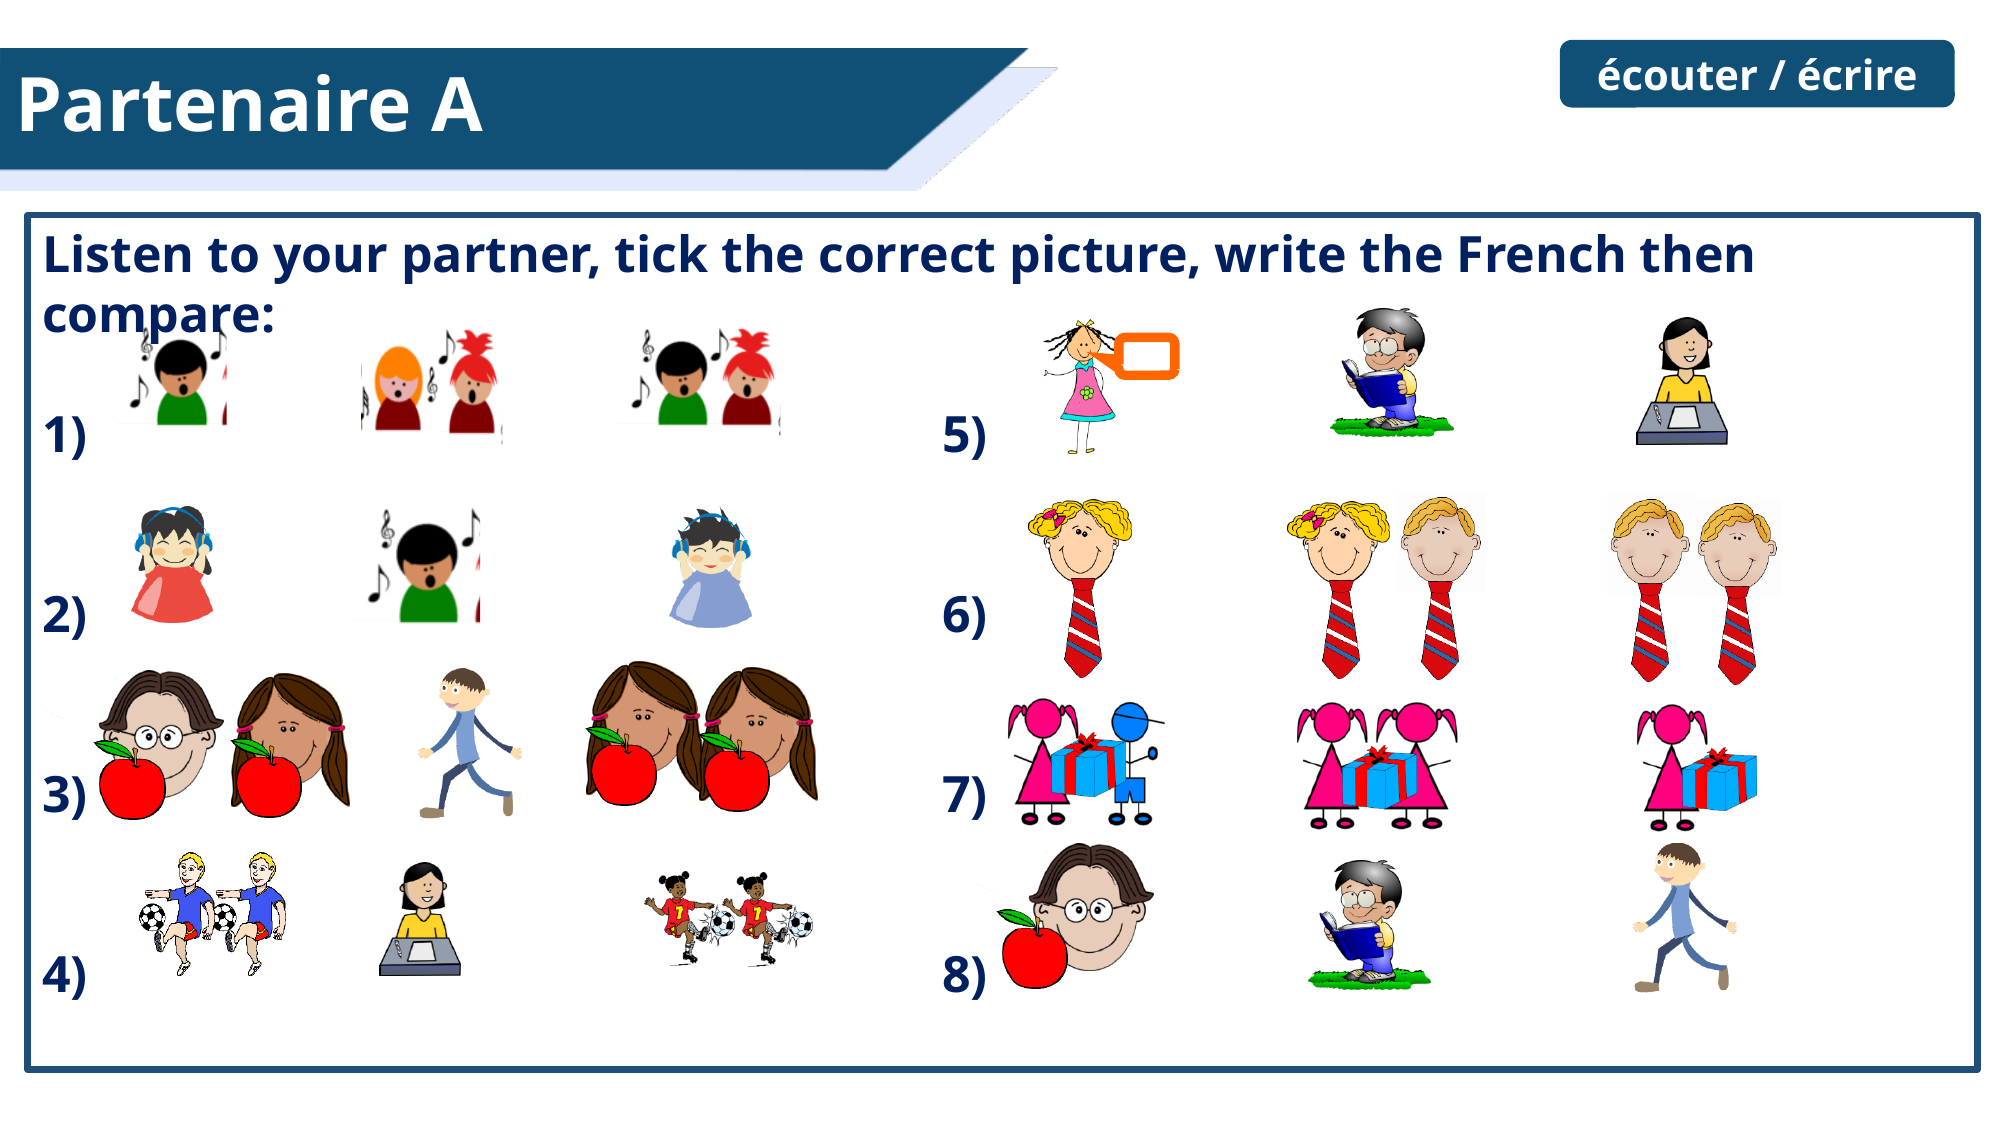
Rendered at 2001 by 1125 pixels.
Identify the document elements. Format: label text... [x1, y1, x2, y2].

picture [116, 326, 227, 461]
picture [618, 328, 781, 460]
picture [0, 48, 1060, 191]
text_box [996, 687, 1170, 830]
picture [352, 508, 481, 664]
picture [644, 871, 813, 967]
picture [975, 843, 1154, 989]
picture [1636, 317, 1728, 445]
picture [669, 506, 752, 628]
picture [379, 862, 461, 976]
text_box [1397, 492, 1486, 680]
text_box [1028, 499, 1132, 678]
picture [409, 668, 529, 821]
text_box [1286, 501, 1390, 679]
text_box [585, 661, 818, 812]
text_box Listen to your partner, tick the correct picture, write the French then compare: 1) 5) 2) 6) 3) 7) 4) 8) [27, 214, 1978, 1070]
picture [1330, 308, 1454, 437]
picture [1360, 693, 1488, 836]
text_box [1285, 691, 1417, 835]
text_box écouter / écrire [1559, 39, 1955, 108]
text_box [361, 326, 503, 470]
picture [131, 506, 213, 623]
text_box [1625, 693, 1757, 836]
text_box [45, 670, 350, 820]
picture [138, 852, 286, 976]
picture [1308, 860, 1431, 990]
picture [1625, 842, 1745, 995]
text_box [1607, 494, 1695, 682]
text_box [1694, 498, 1782, 686]
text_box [1042, 319, 1175, 454]
